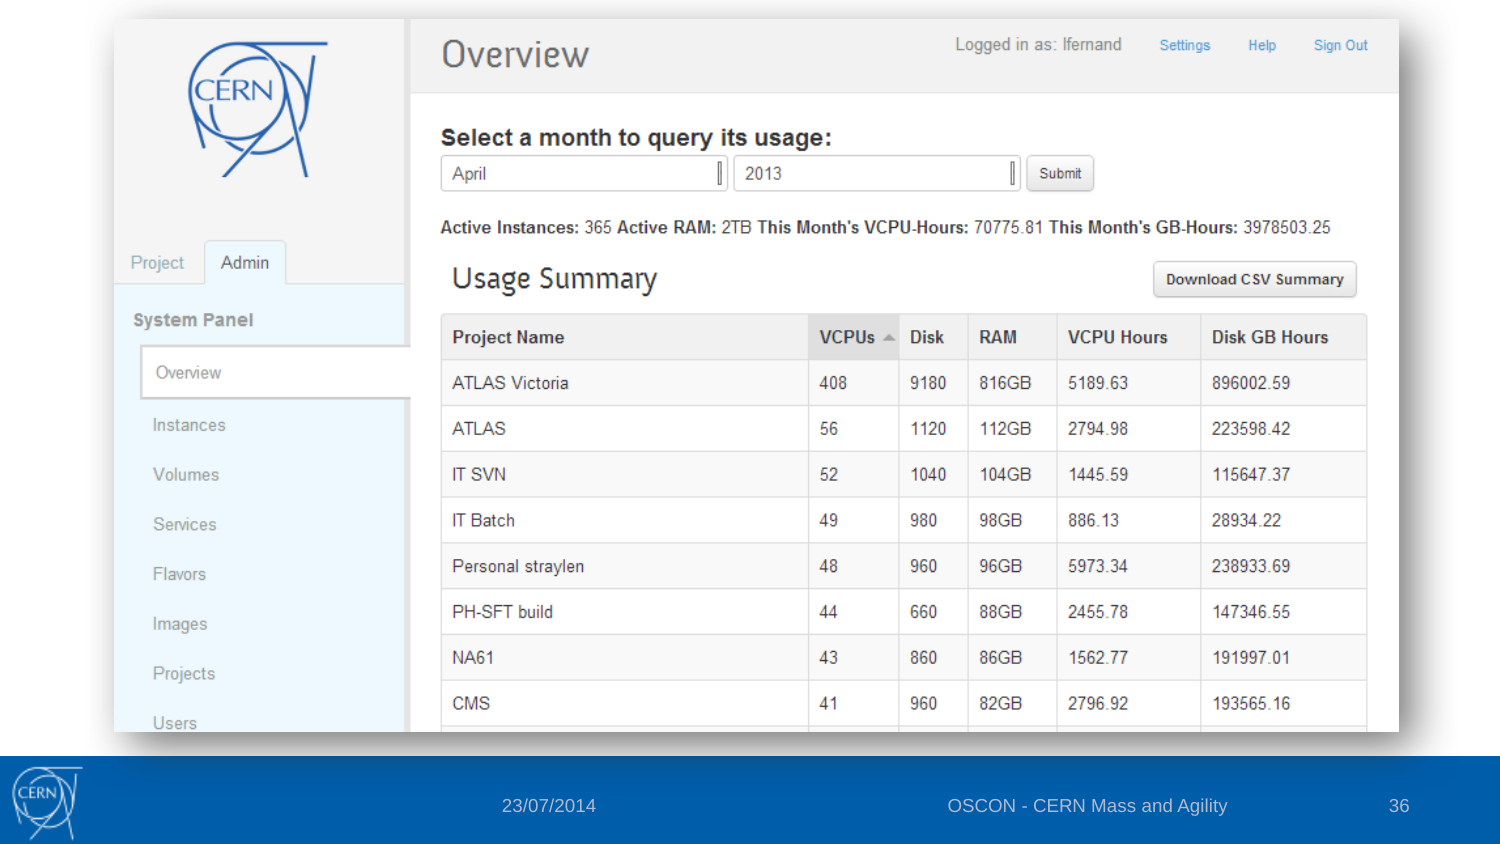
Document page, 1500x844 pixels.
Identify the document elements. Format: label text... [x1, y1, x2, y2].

picture [113, 18, 1399, 732]
footer OSCON - CERN Mass and Agility [850, 782, 1326, 828]
slide_number 36 [1342, 782, 1425, 828]
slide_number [486, 782, 837, 828]
